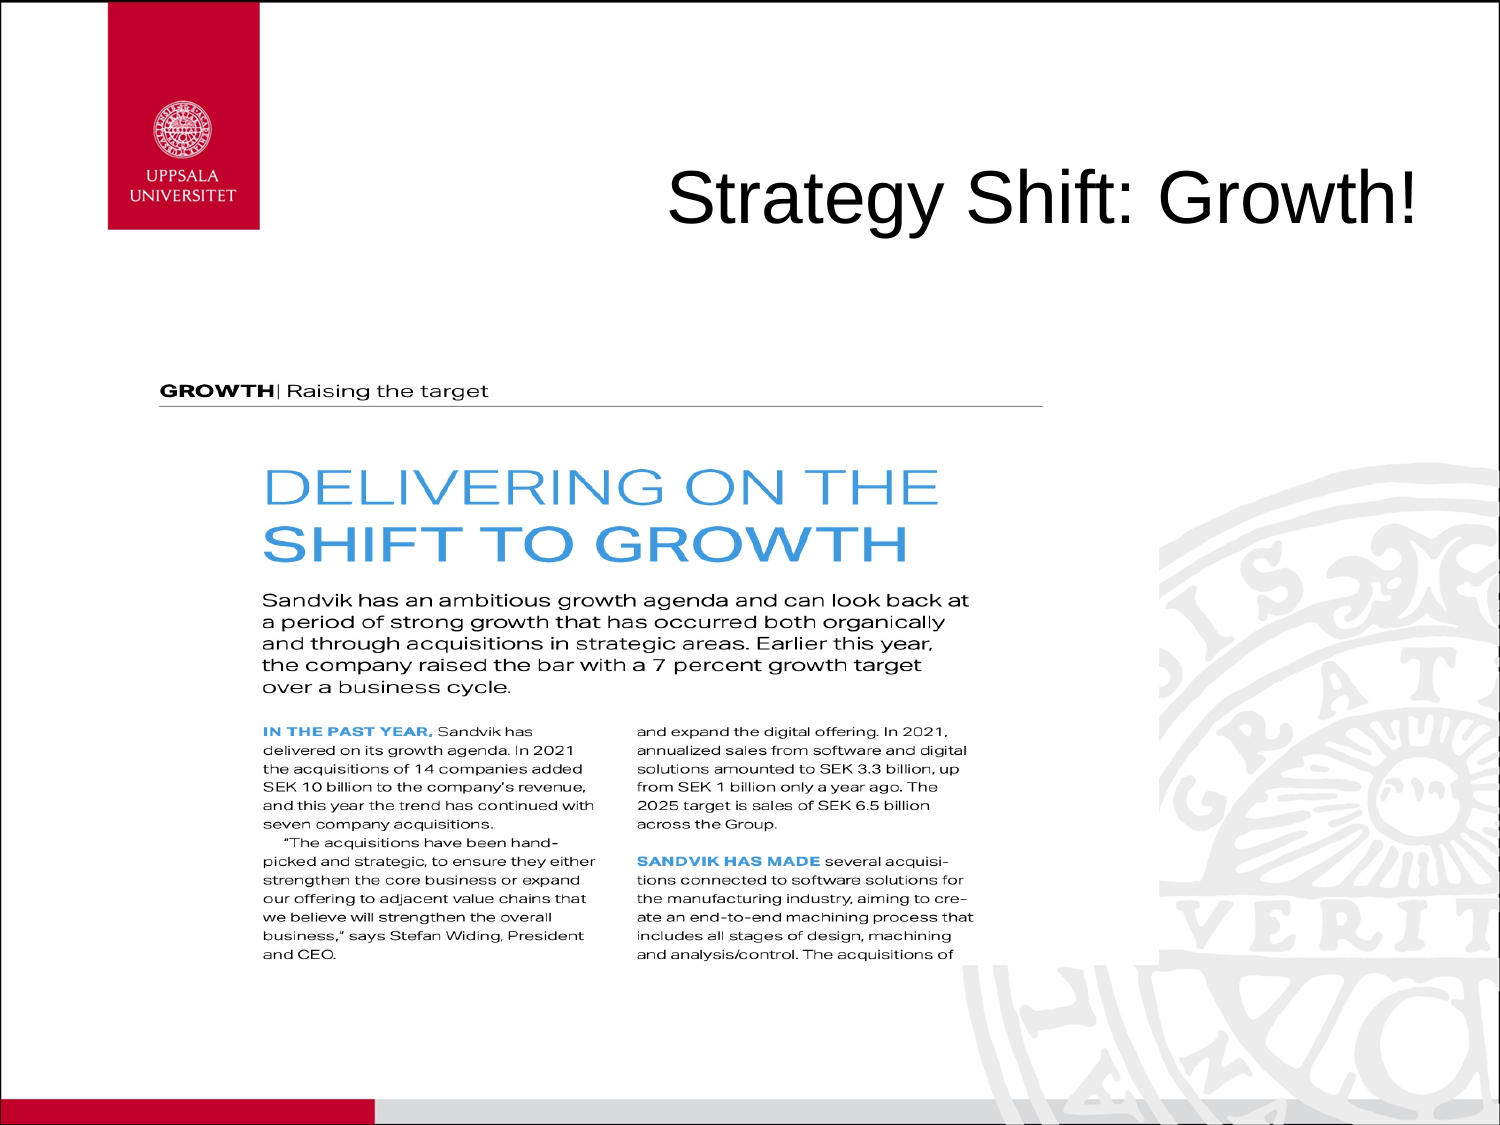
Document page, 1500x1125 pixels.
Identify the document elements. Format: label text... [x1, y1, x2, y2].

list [88, 337, 1159, 965]
picture [0, 0, 1500, 1125]
title Strategy Shift: Growth! [289, 99, 1436, 288]
